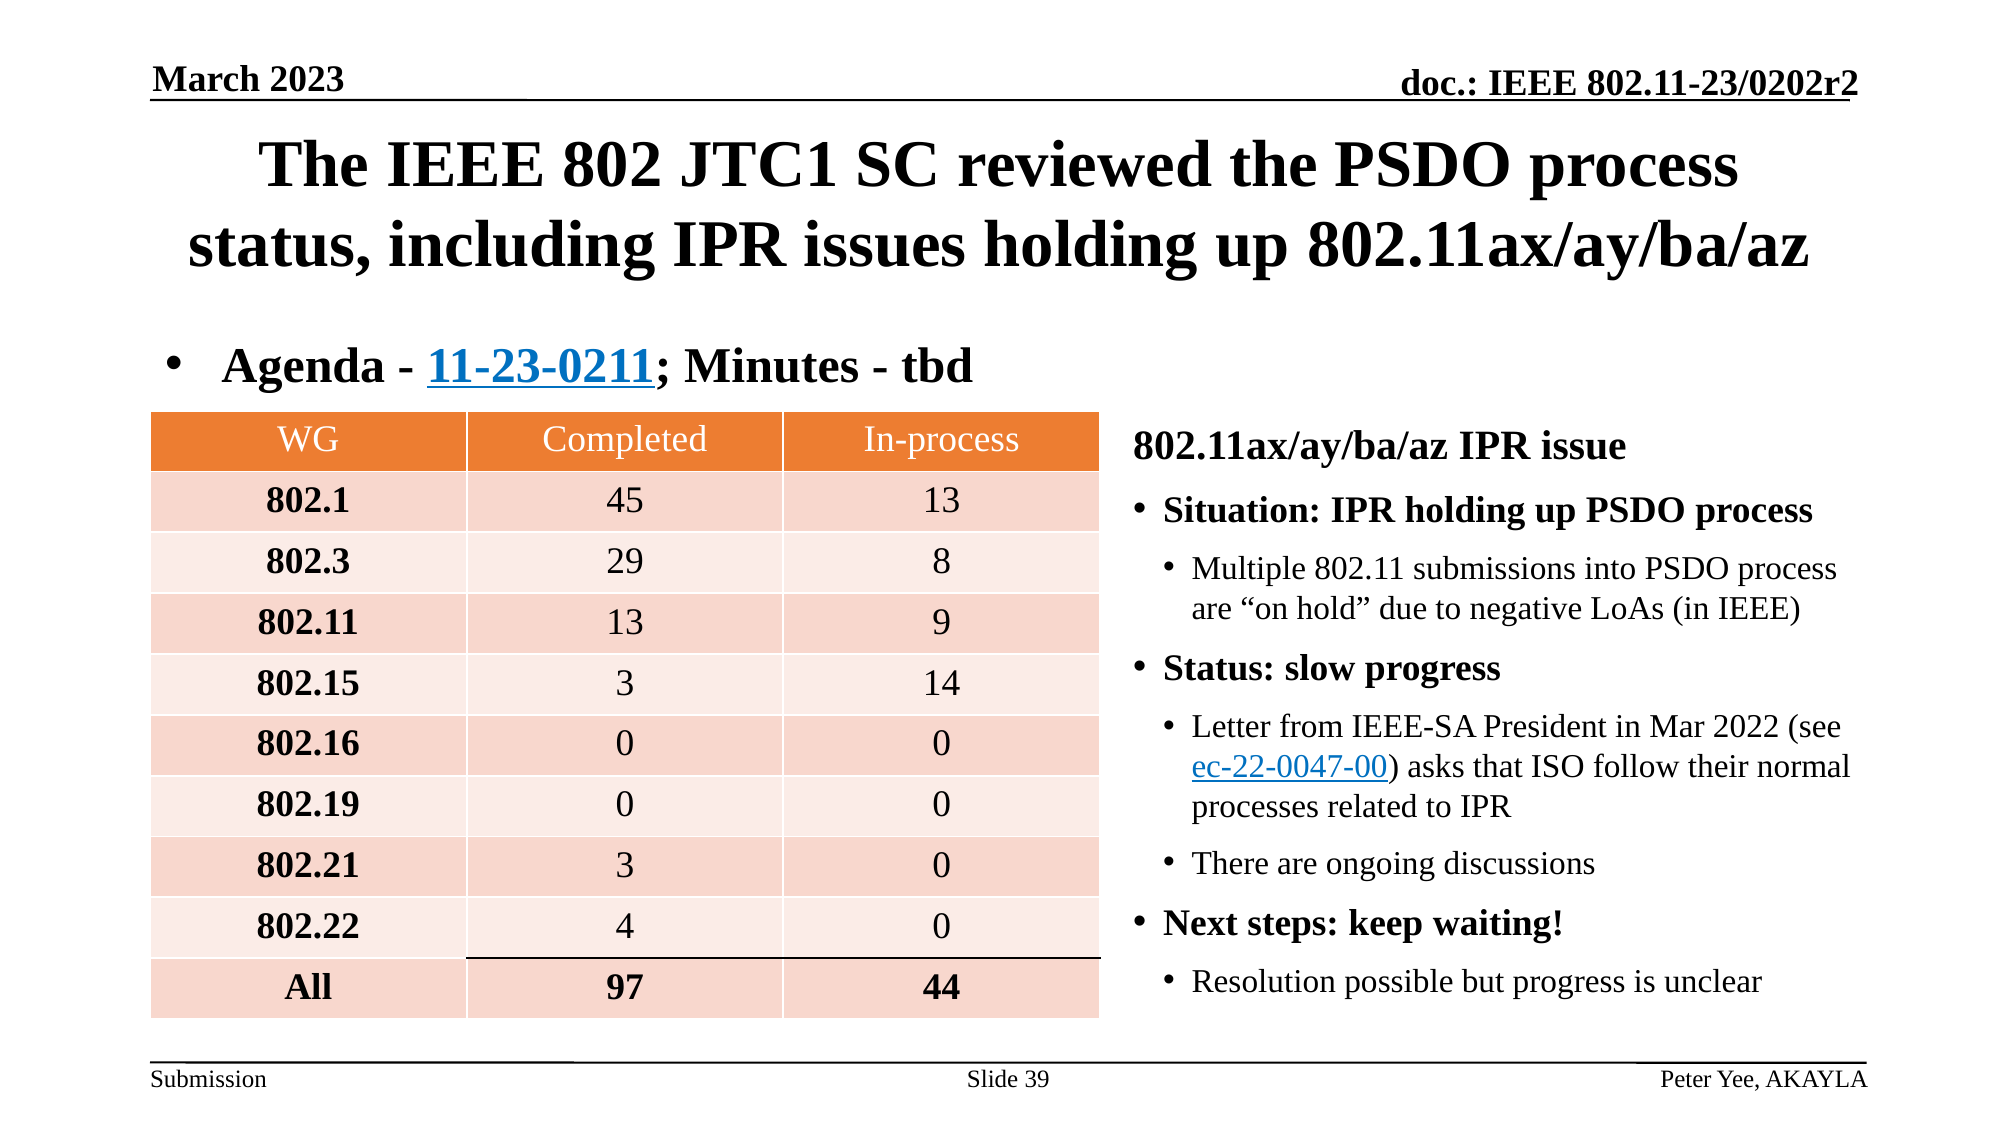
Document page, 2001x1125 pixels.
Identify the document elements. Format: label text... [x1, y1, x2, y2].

table_cell 29 [468, 533, 782, 592]
table_cell 3 [468, 655, 782, 714]
table_cell 14 [784, 655, 1099, 714]
footer Peter Yee, AKAYLA [1171, 1061, 1869, 1093]
table_cell 0 [784, 777, 1099, 836]
table_cell 802.3 [151, 533, 466, 592]
table_cell 13 [784, 472, 1099, 531]
table_header Completed [468, 412, 782, 471]
table_cell 45 [468, 472, 782, 531]
table_cell 802.19 [151, 777, 466, 836]
table_cell 3 [468, 837, 782, 896]
table_header In-process [784, 412, 1099, 471]
table_cell All [151, 959, 466, 1018]
table_cell 44 [784, 959, 1099, 1018]
table_cell 97 [468, 959, 782, 1018]
list Agenda - 11-23-0211; Minutes - tbd [149, 324, 1850, 1000]
table_header WG [151, 412, 466, 471]
table_cell 0 [468, 777, 782, 836]
table_cell 9 [784, 594, 1099, 653]
title The IEEE 802 JTC1 SC reviewed the PSDO process status, including IPR issues holding up 802.11ax/ay/ba/az [149, 112, 1850, 288]
table_cell 802.11 [151, 594, 466, 653]
text_box 802.11ax/ay/ba/az IPR issue Situation: IPR holding up PSDO process Multiple 802.11 submissions into PSDO process are “on hold” due to negative LoAs (in IEEE) Status: slow progress Letter from IEEE-SA President in Mar 2022 (see ec-22-0047-00) asks that ISO follow their normal processes related to IPR There are ongoing discussions Next steps: keep waiting! Resolution possible but progress is unclear [1118, 410, 1869, 1019]
table_cell 802.15 [151, 655, 466, 714]
slide_number Slide 39 [950, 1061, 1067, 1123]
table_cell 8 [784, 533, 1099, 592]
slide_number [152, 54, 563, 100]
table_cell 802.1 [151, 472, 466, 531]
table_cell 0 [784, 716, 1099, 775]
table_cell 13 [468, 594, 782, 653]
table_cell 802.16 [151, 716, 466, 775]
table_cell 0 [468, 716, 782, 775]
table_cell 802.22 [151, 898, 466, 957]
table_cell 802.21 [151, 837, 466, 896]
table_cell 0 [784, 898, 1099, 957]
table_cell 0 [784, 837, 1099, 896]
table_cell 4 [468, 898, 782, 957]
